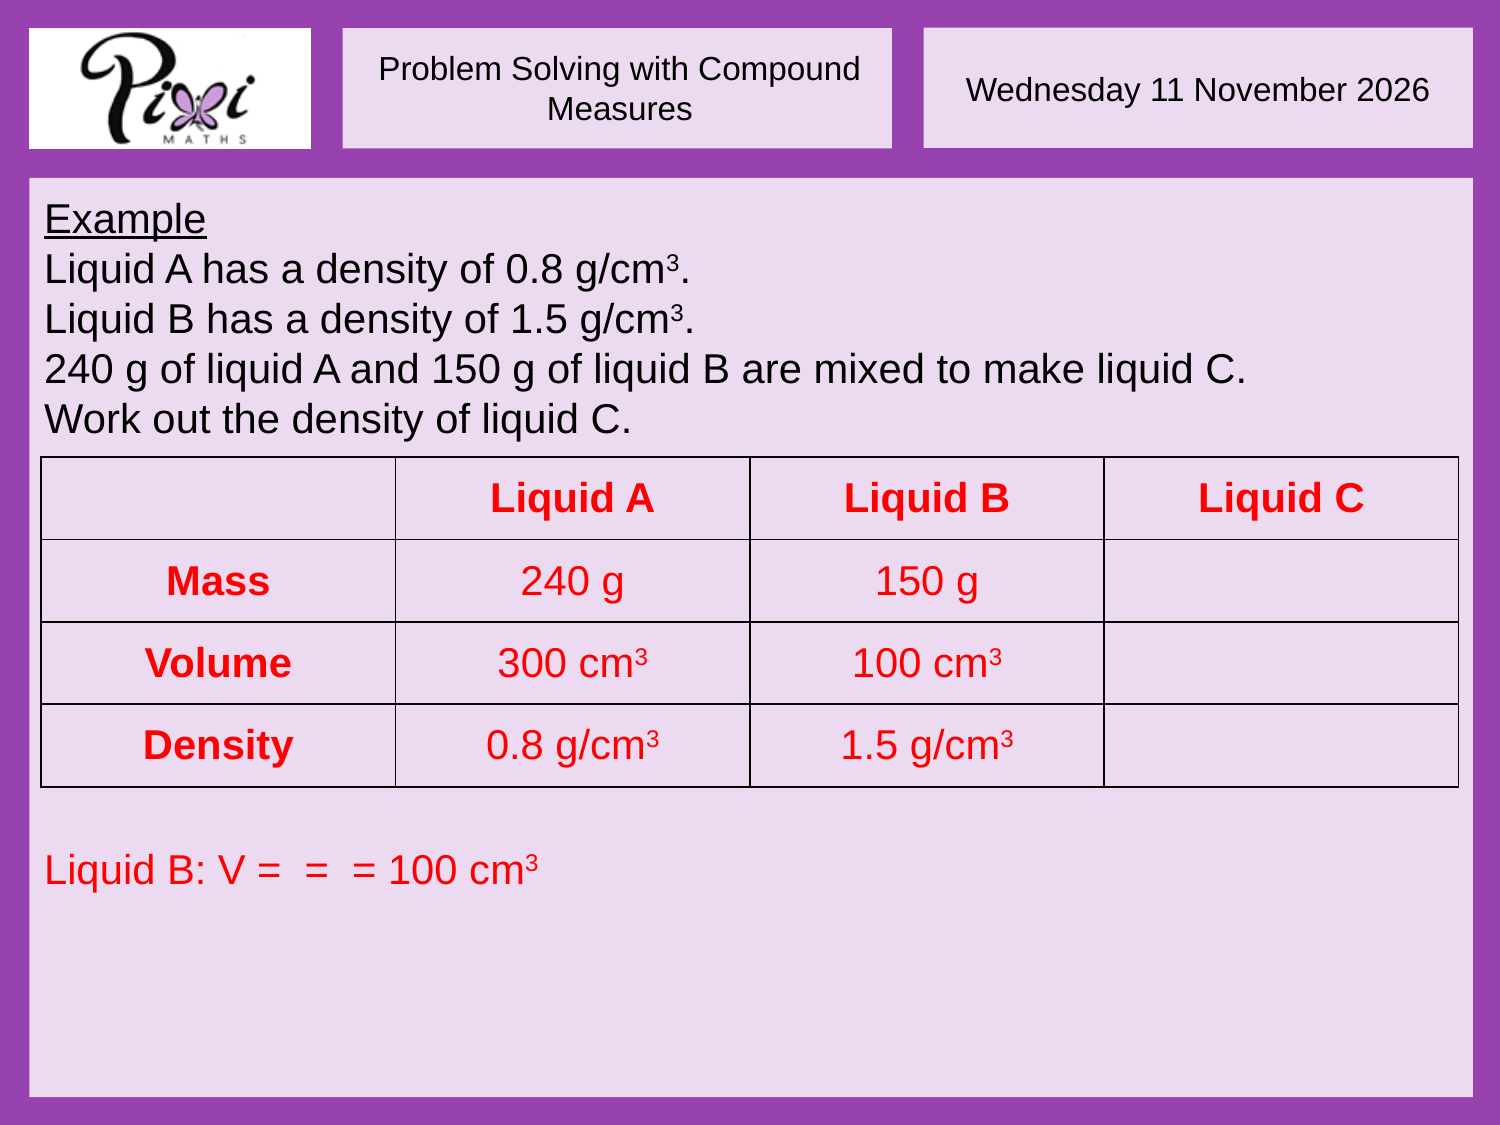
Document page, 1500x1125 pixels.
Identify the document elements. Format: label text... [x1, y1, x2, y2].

table_header Liquid B [751, 458, 1103, 539]
picture [29, 28, 311, 149]
table_header [42, 458, 395, 539]
table_cell 100 cm3 [751, 623, 1103, 703]
table_cell 0.8 g/cm3 [396, 705, 749, 786]
table_cell 240 g [396, 540, 749, 621]
table_header Liquid C [1105, 458, 1458, 539]
table_cell Density [42, 705, 395, 786]
table_cell [1105, 623, 1458, 703]
table_cell [1105, 540, 1458, 621]
table_cell [1105, 705, 1458, 786]
table_cell 300 cm3 [396, 623, 749, 703]
table_cell Volume [42, 623, 395, 703]
table_cell 150 g [751, 540, 1103, 621]
table_cell Mass [42, 540, 395, 621]
table_cell 1.5 g/cm3 [751, 705, 1103, 786]
table_header Liquid A [396, 458, 749, 539]
